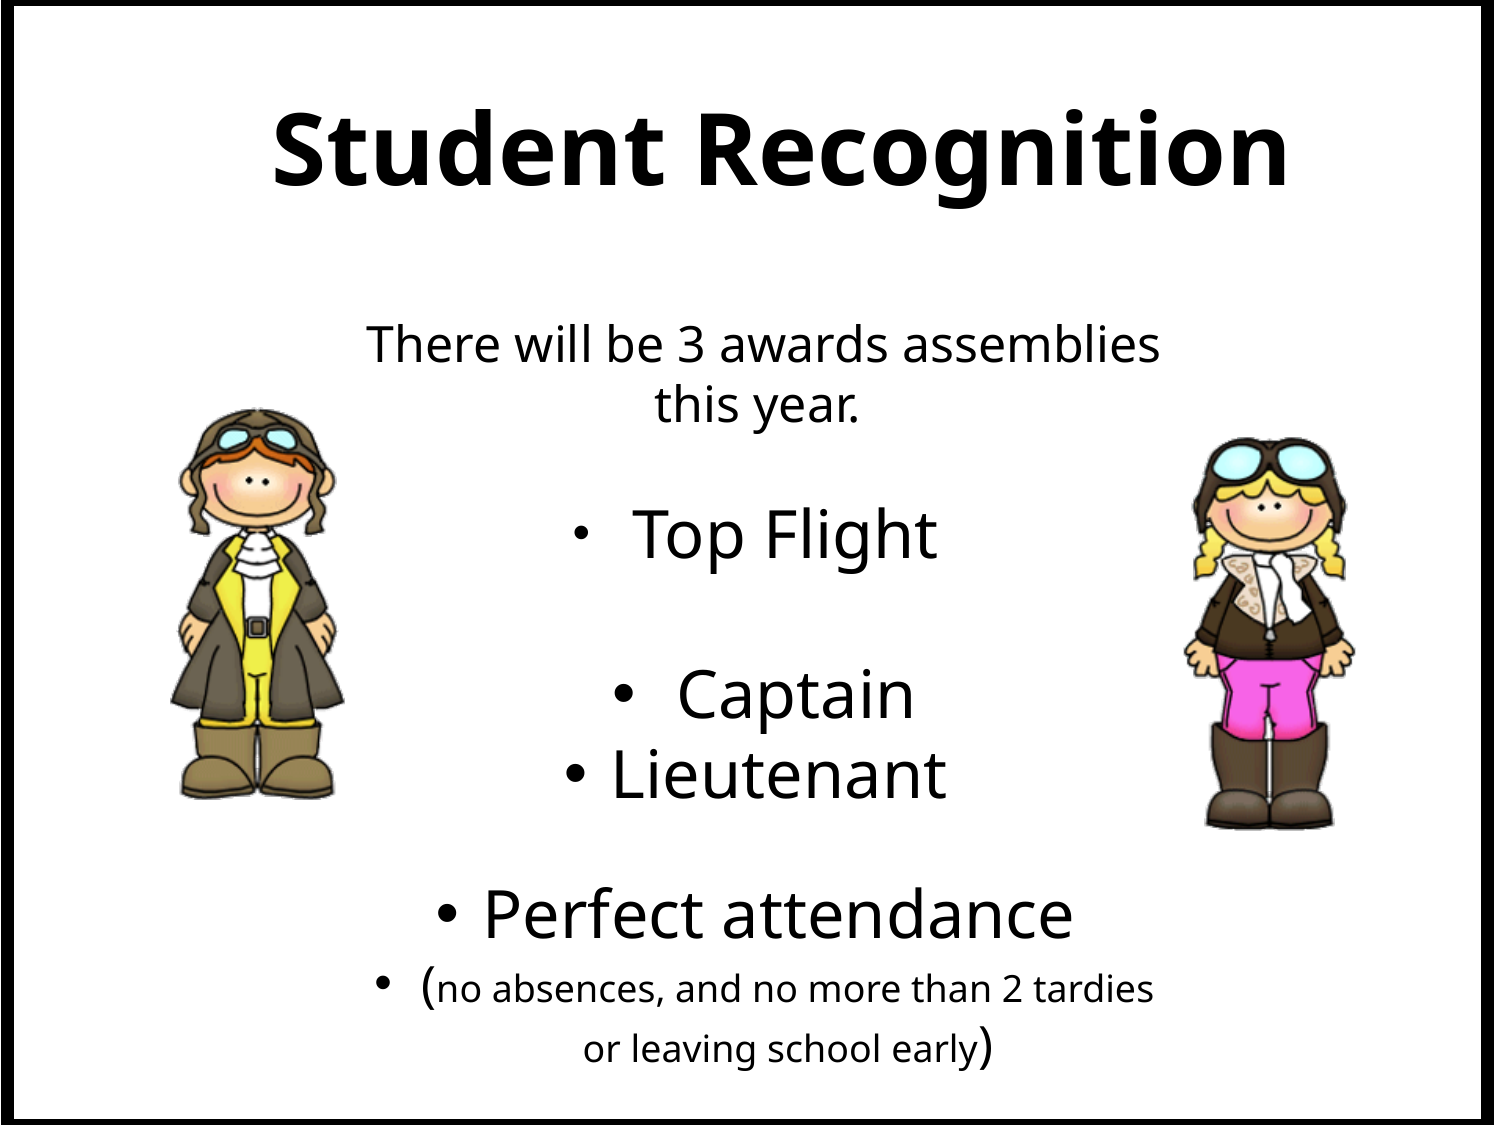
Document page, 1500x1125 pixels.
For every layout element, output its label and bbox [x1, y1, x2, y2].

picture [166, 405, 351, 803]
picture [1178, 433, 1360, 831]
text_box [6, 0, 1488, 1125]
